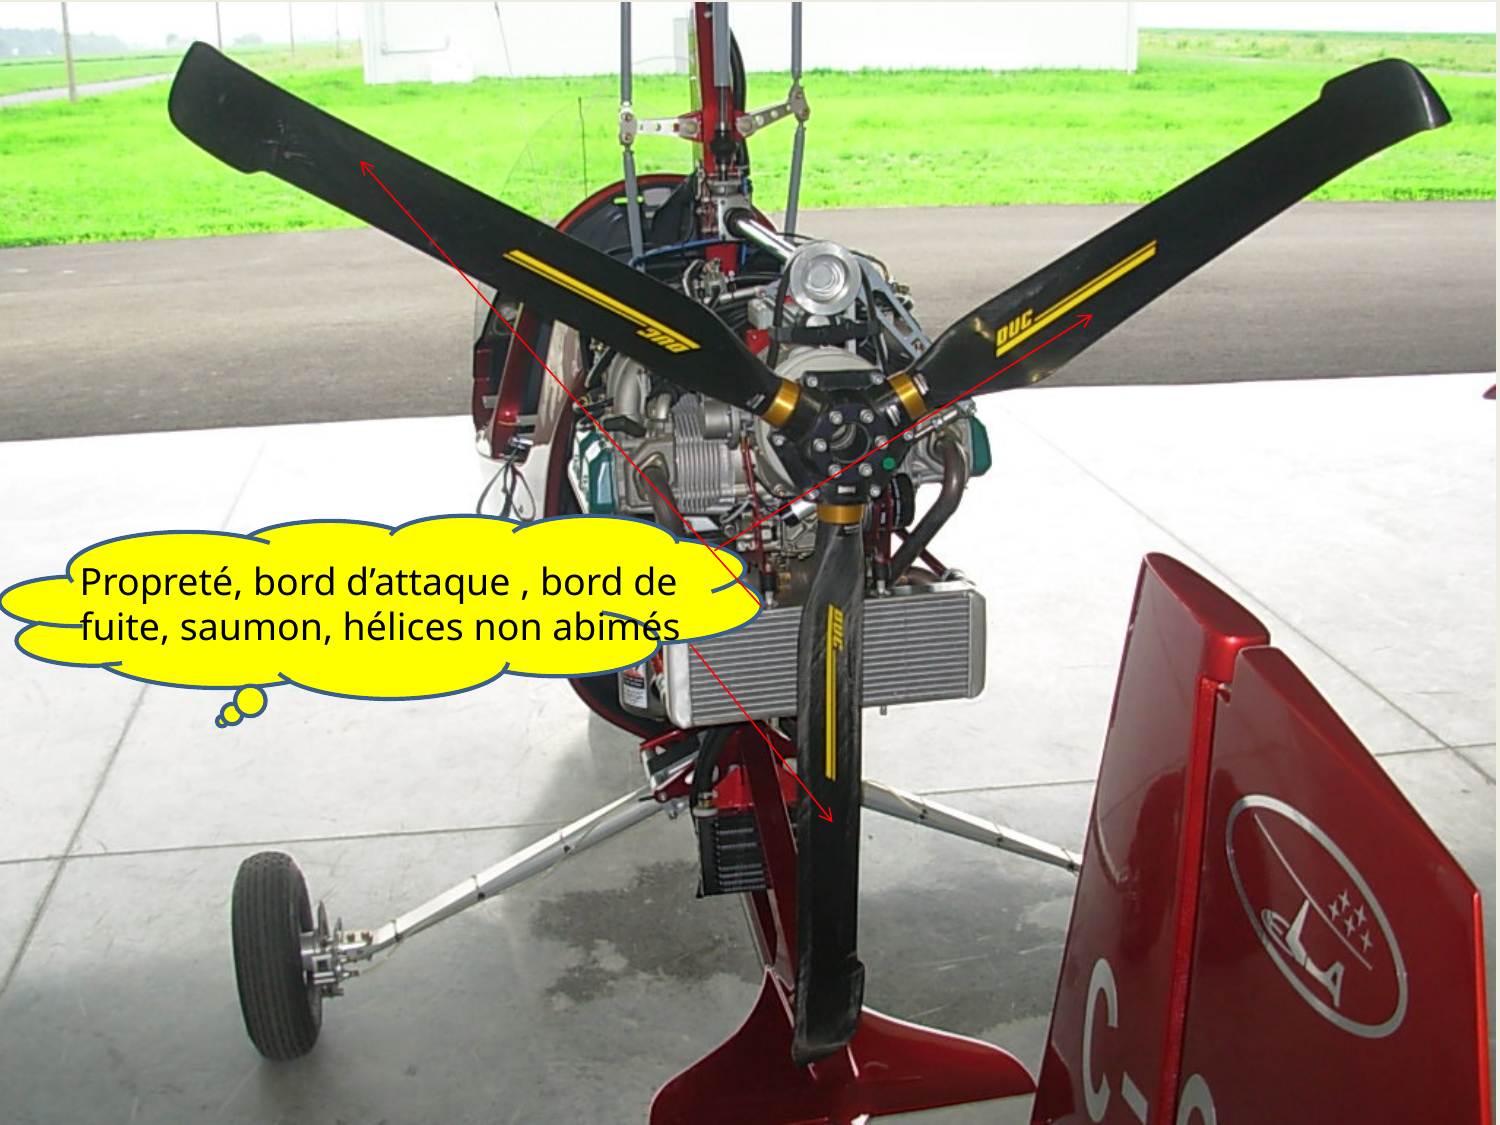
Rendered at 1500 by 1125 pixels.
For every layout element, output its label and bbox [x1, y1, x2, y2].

picture [0, 2, 1497, 1125]
text_box [714, 314, 1093, 551]
text_box [690, 644, 833, 823]
text_box [359, 160, 382, 526]
